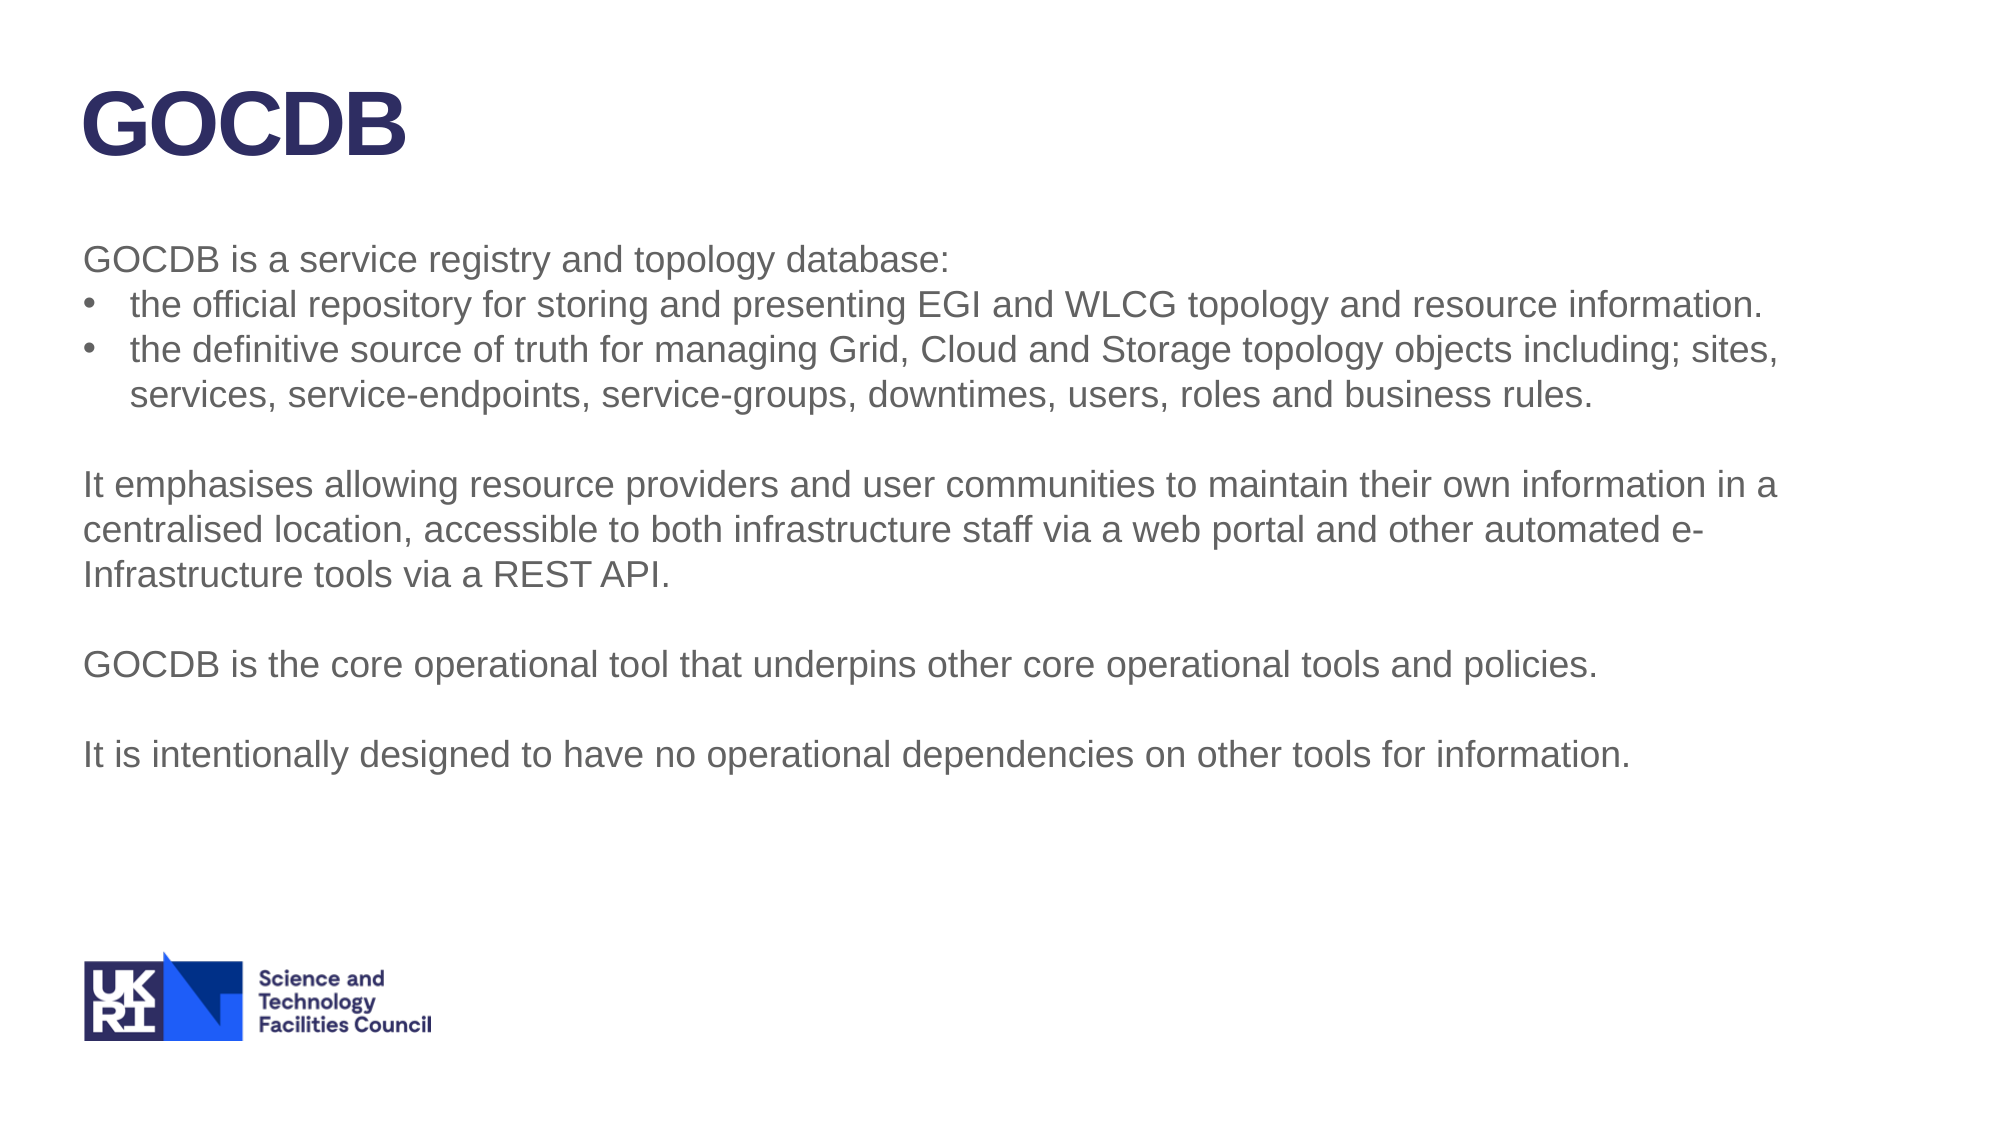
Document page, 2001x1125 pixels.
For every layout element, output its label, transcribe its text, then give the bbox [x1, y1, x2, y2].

text_box GOCDB [66, 56, 1109, 182]
picture [84, 951, 431, 1041]
text_box GOCDB is a service registry and topology database: the official repository for storing and presenting EGI and WLCG topology and resource information. the definitive source of truth for managing Grid, Cloud and Storage topology objects including; sites, services, service-endpoints, service-groups, downtimes, users, roles and business rules. It emphasises allowing resource providers and user communities to maintain their own information in a centralised location, accessible to both infrastructure staff via a web portal and other automated e-Infrastructure tools via a REST API. GOCDB is the core operational tool that underpins other core operational tools and policies. It is intentionally designed to have no operational dependencies on other tools for information. [68, 227, 1827, 783]
